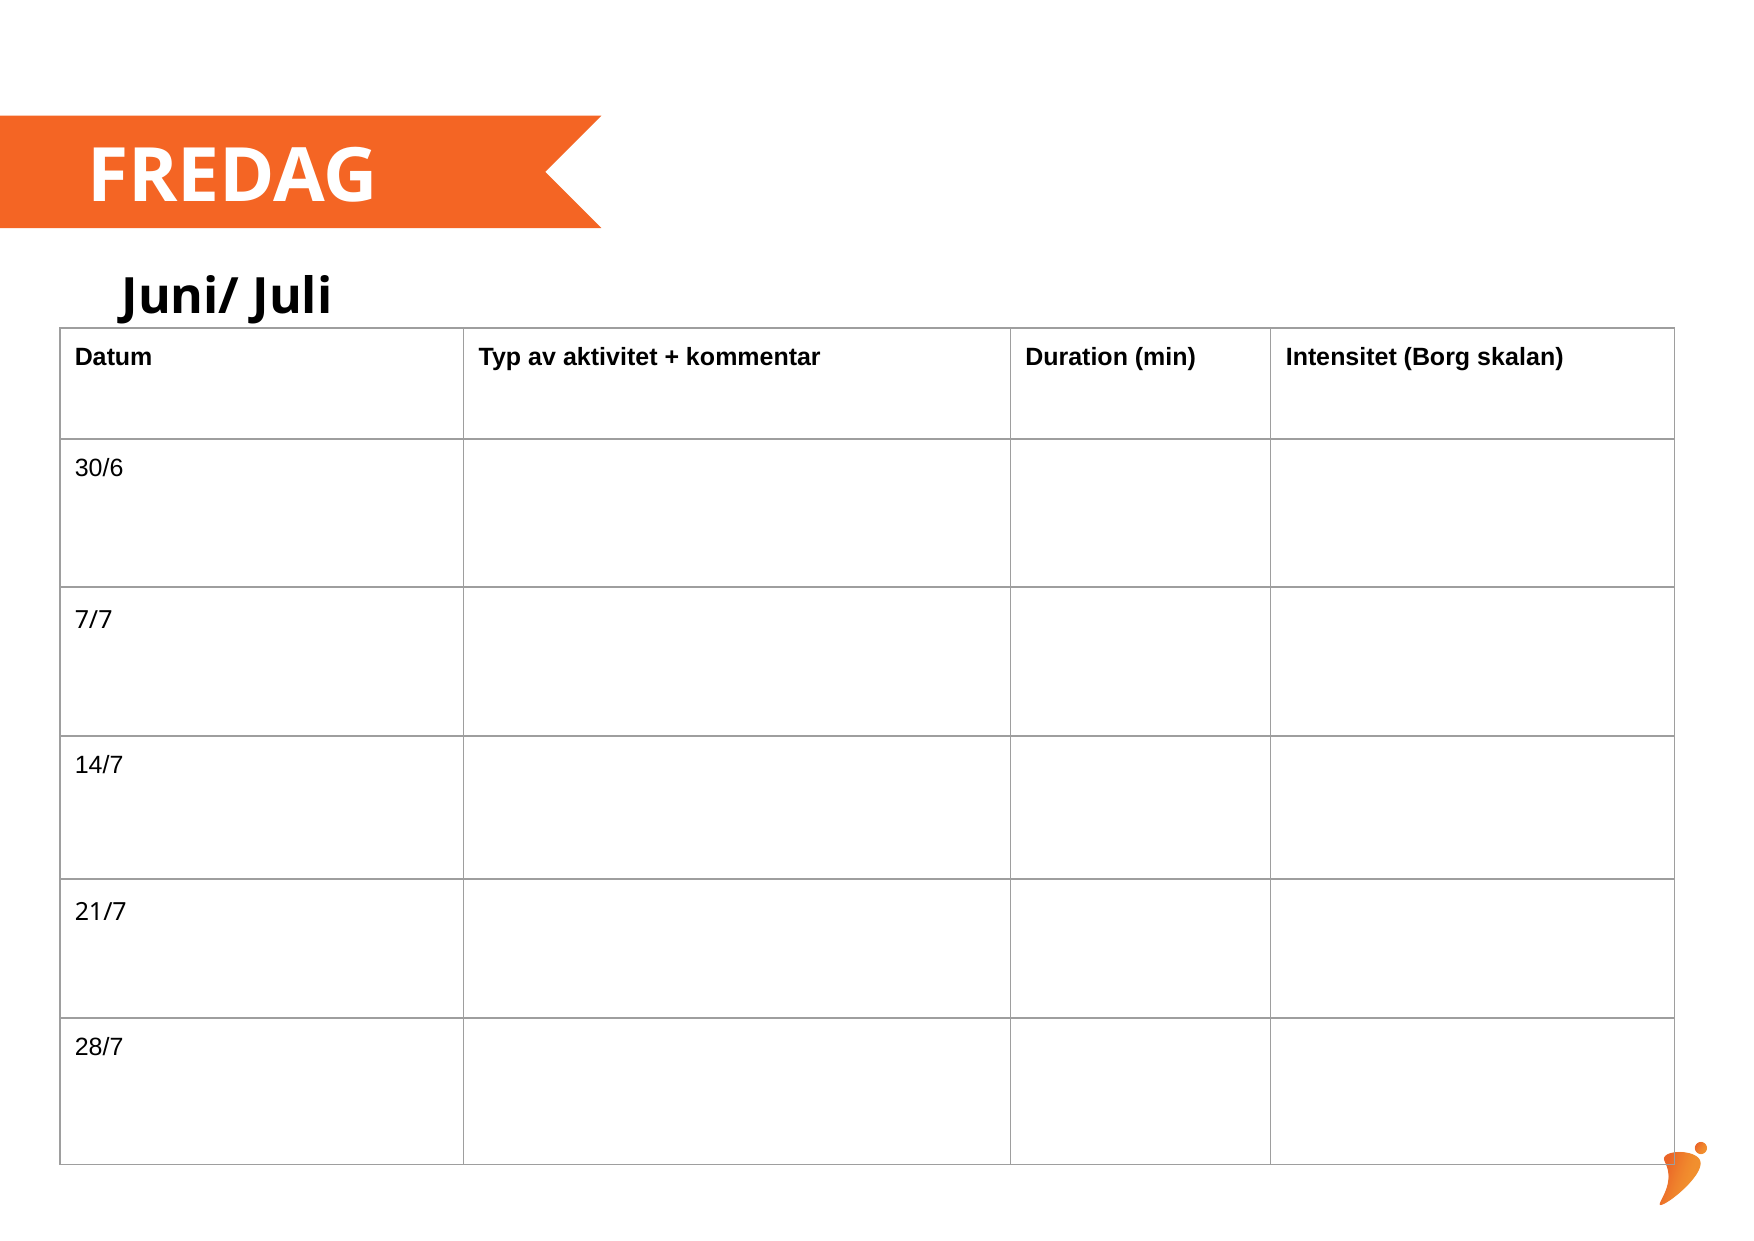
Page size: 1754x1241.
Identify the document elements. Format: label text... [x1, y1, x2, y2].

text_box FREDAG [67, 137, 399, 207]
table_cell [464, 880, 1010, 1017]
text_box Juni/ Juli [93, 259, 818, 327]
table_cell [464, 588, 1010, 735]
table_cell [1271, 737, 1674, 878]
table_cell [464, 440, 1010, 586]
table_cell [1011, 440, 1270, 586]
table_cell [1271, 440, 1674, 586]
table_cell [1271, 880, 1674, 1017]
table_header Intensitet (Borg skalan) [1271, 329, 1674, 438]
table_cell 28/7 [61, 1019, 463, 1164]
table_cell [464, 1019, 1010, 1164]
table_cell [1011, 880, 1270, 1017]
table_cell 30/6 [61, 440, 463, 586]
table_cell [1271, 1019, 1674, 1164]
table_header Datum [61, 329, 463, 438]
table_cell [464, 737, 1010, 878]
text_box [0, 115, 602, 229]
table_cell [1011, 737, 1270, 878]
table_header Typ av aktivitet + kommentar [464, 329, 1010, 438]
table_cell [1271, 588, 1674, 735]
table_cell 21/7 [61, 880, 463, 1017]
picture [1614, 1106, 1749, 1241]
table_header Duration (min) [1011, 329, 1270, 438]
table_cell [1011, 588, 1270, 735]
table_cell [1011, 1019, 1270, 1164]
table_cell 7/7 [61, 588, 463, 735]
table_cell 14/7 [61, 737, 463, 878]
